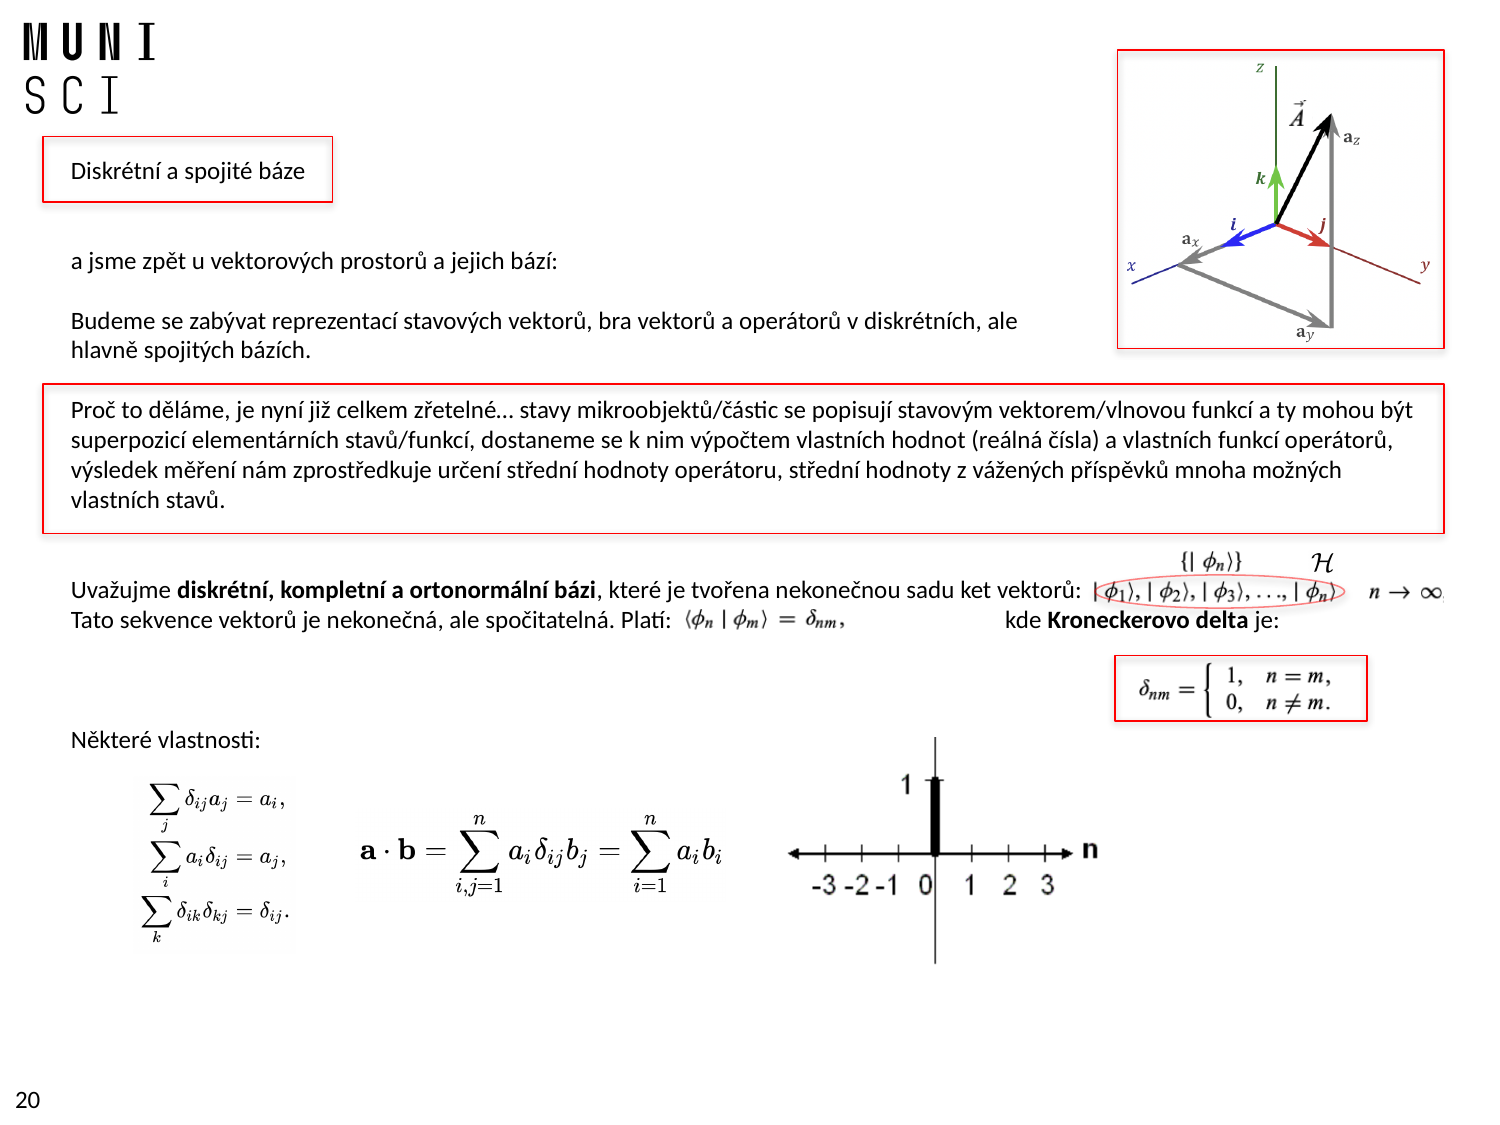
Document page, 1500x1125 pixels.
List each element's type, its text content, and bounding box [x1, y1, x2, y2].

text_box [1341, 586, 1346, 597]
picture [133, 775, 296, 954]
picture [1366, 579, 1445, 607]
picture [1117, 55, 1445, 349]
text_box Diskrétní a spojité báze a jsme zpět u vektorových prostorů a jejich bází: Budeme se zabývat reprezentací stavových vektorů, bra vektorů a operátorů v diskrétních, ale hlavně spojitých bázích. Proč to děláme, je nyní již celkem zřetelné… stavy mikroobjektů/částic se popisují stavovým vektorem/vlnovou funkcí a ty mohou být superpozicí elementárních stavů/funkcí, dostaneme se k nim výpočtem vlastních hodnot (reálná čísla) a vlastních funkcí operátorů, výsledek měření nám zprostředkuje určení střední hodnoty operátoru, střední hodnoty z vážených příspěvků mnoha možných vlastních stavů. Uvažujme diskrétní, kompletní a ortonormální bázi, které je tvořena nekonečnou sadu ket vektorů: Tato sekvence vektorů je nekonečná, ale spočitatelná. Platí: kde Kroneckerovo delta je: Některé vlastnosti: [55, 537, 1448, 791]
text_box 20 [0, 1076, 56, 1122]
picture [1176, 547, 1248, 576]
picture [0, 0, 178, 137]
picture [679, 604, 853, 635]
text_box [1117, 49, 1445, 54]
picture [354, 808, 727, 902]
text_box [42, 136, 333, 203]
picture [1137, 660, 1338, 722]
picture [785, 737, 1105, 973]
text_box Diskrétní a spojité báze a jsme zpět u vektorových prostorů a jejich bází: Budeme se zabývat reprezentací stavových vektorů, bra vektorů a operátorů v diskrétních, ale hlavně spojitých bázích. Proč to děláme, je nyní již celkem zřetelné… stavy mikroobjektů/částic se popisují stavovým vektorem/vlnovou funkcí a ty mohou být superpozicí elementárních stavů/funkcí, dostaneme se k nim výpočtem vlastních hodnot (reálná čísla) a vlastních funkcí operátorů, výsledek měření nám zprostředkuje určení střední hodnoty operátoru, střední hodnoty z vážených příspěvků mnoha možných vlastních stavů. Uvažujme diskrétní, kompletní a ortonormální bázi, které je tvořena nekonečnou sadu ket vektorů: Tato sekvence vektorů je nekonečná, ale spočitatelná. Platí: kde Kroneckerovo delta je: Některé vlastnosti: [55, 147, 1448, 387]
text_box [1114, 655, 1368, 722]
text_box [42, 383, 1445, 534]
picture [1087, 550, 1338, 609]
